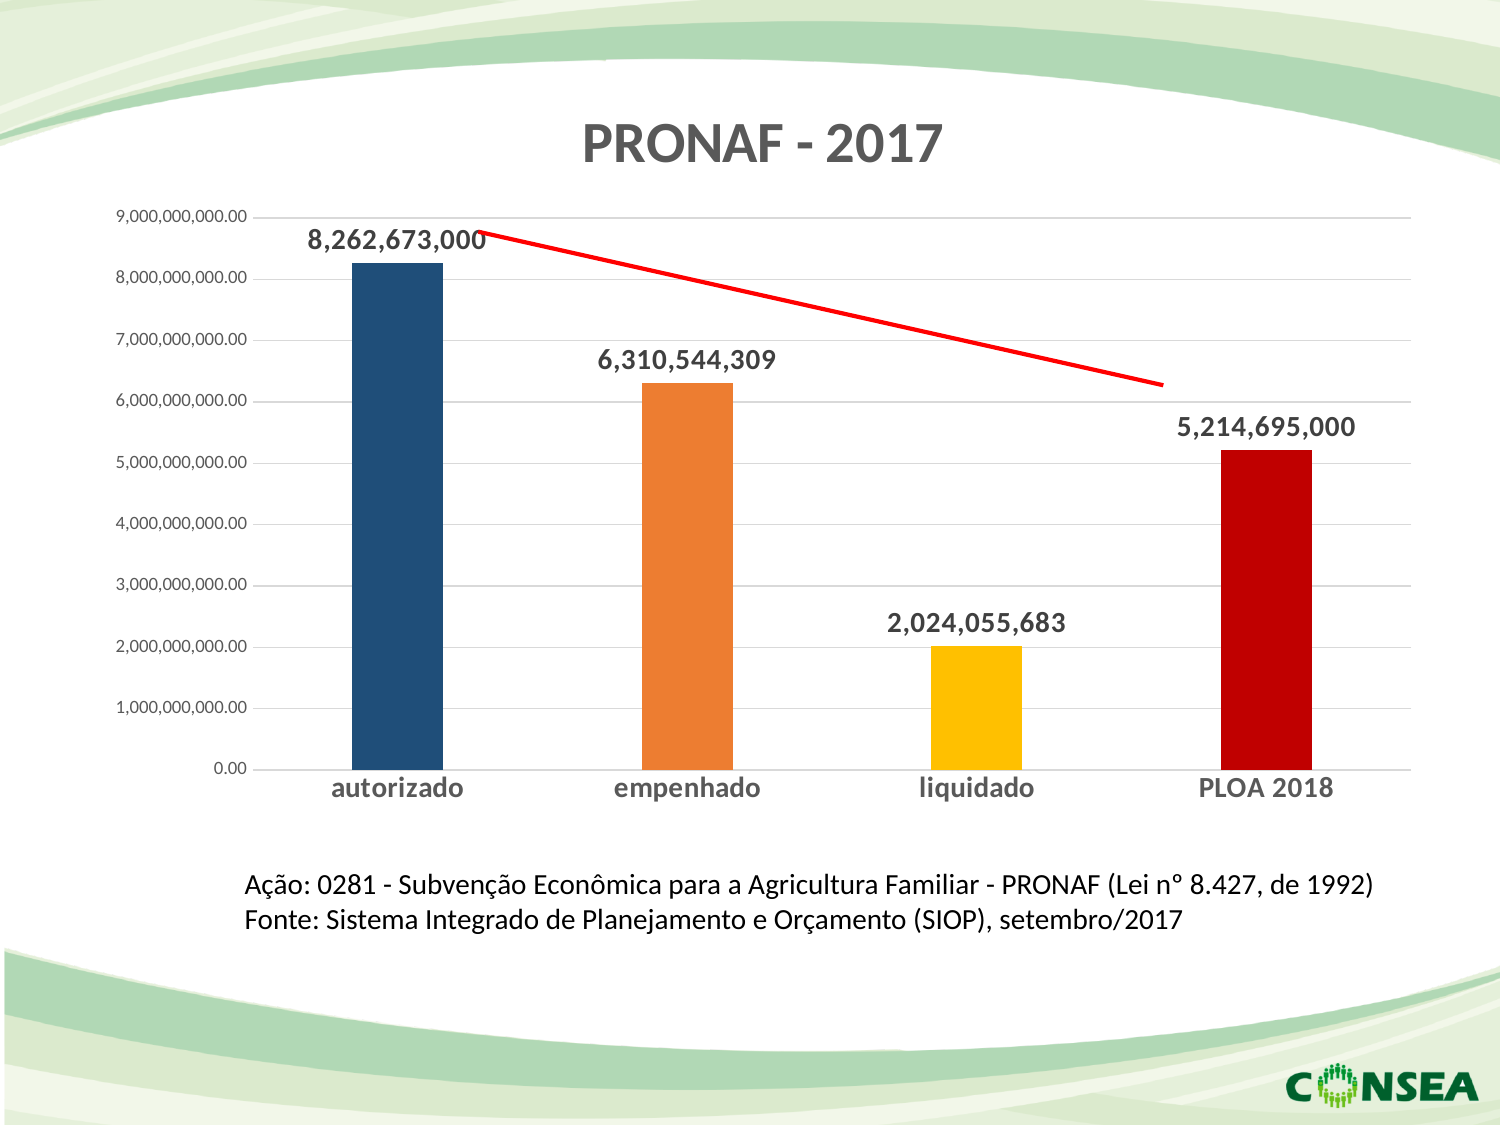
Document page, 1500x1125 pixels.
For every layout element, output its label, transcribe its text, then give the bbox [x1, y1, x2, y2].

chart [88, 77, 1439, 821]
text_box Ação: 0281 - Subvenção Econômica para a Agricultura Familiar - PRONAF (Lei nº 8.427, de 1992) Fonte: Sistema Integrado de Planejamento e Orçamento (SIOP), setembro/2017 [229, 857, 1390, 988]
picture [0, 0, 1500, 1125]
